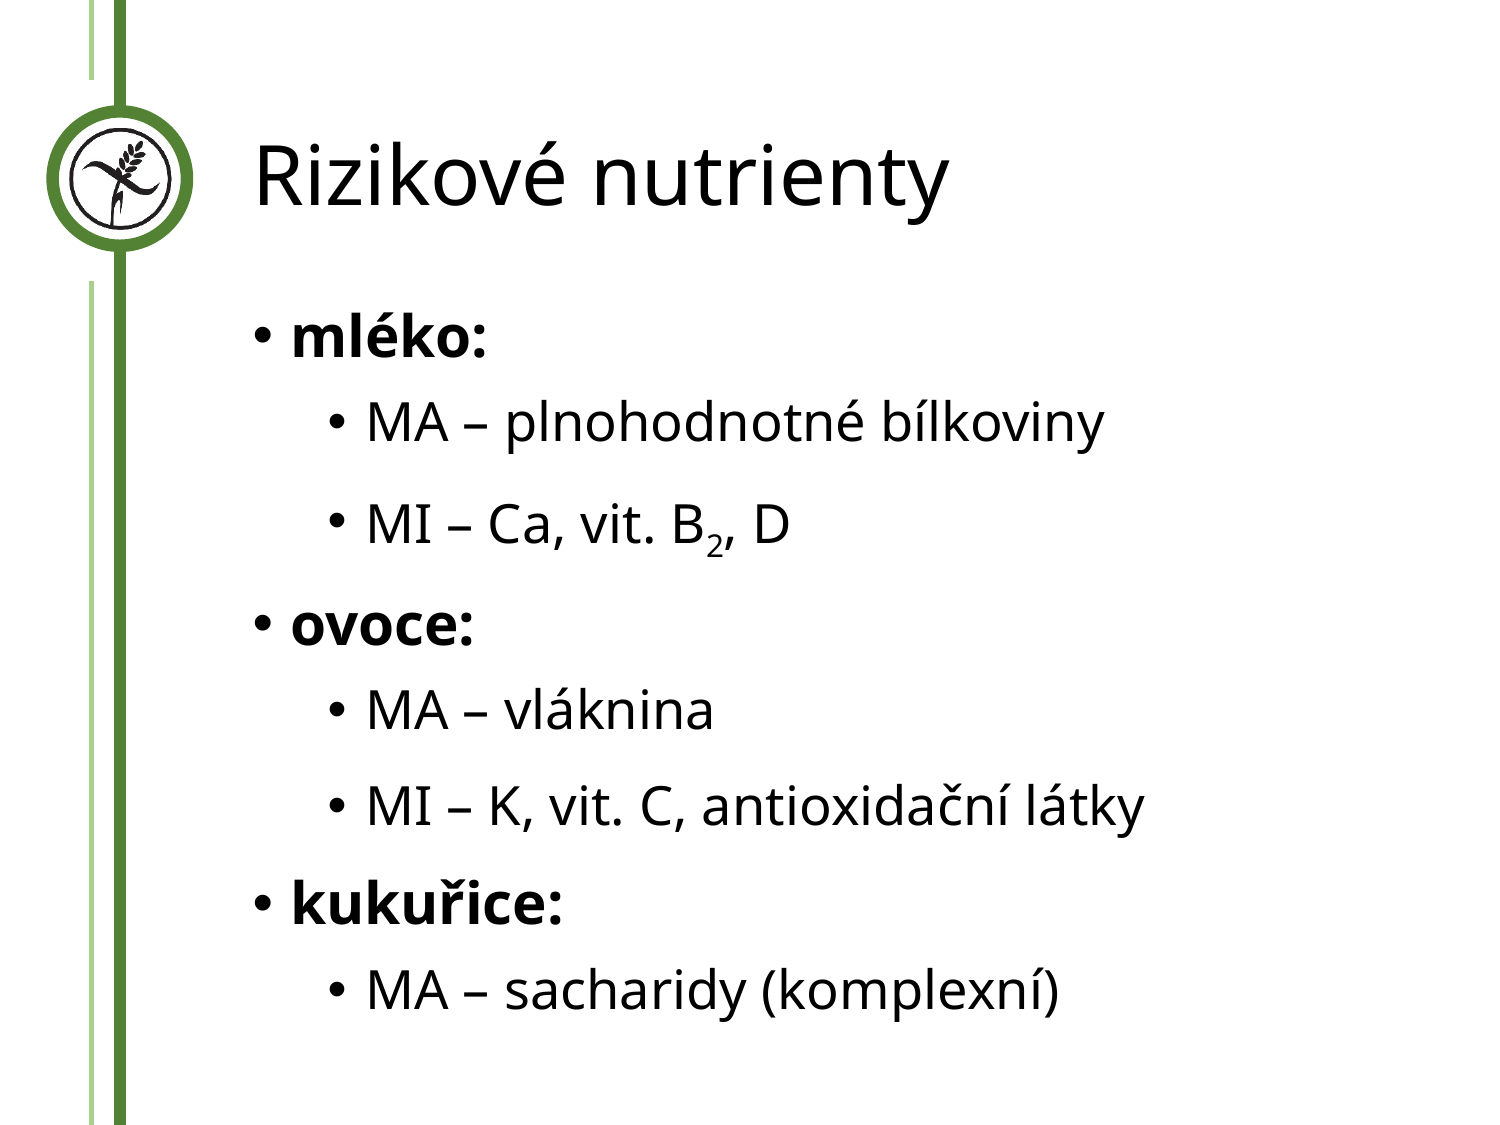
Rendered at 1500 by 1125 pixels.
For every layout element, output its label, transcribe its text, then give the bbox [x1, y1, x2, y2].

picture [67, 126, 173, 232]
title Rizikové nutrienty [237, 85, 1397, 272]
list mléko: MA – plnohodnotné bílkoviny MI – Ca, vit. B2, D ovoce: MA – vláknina MI – K, vit. C, antioxidační látky kukuřice: MA – sacharidy (komplexní) [237, 299, 1397, 1063]
